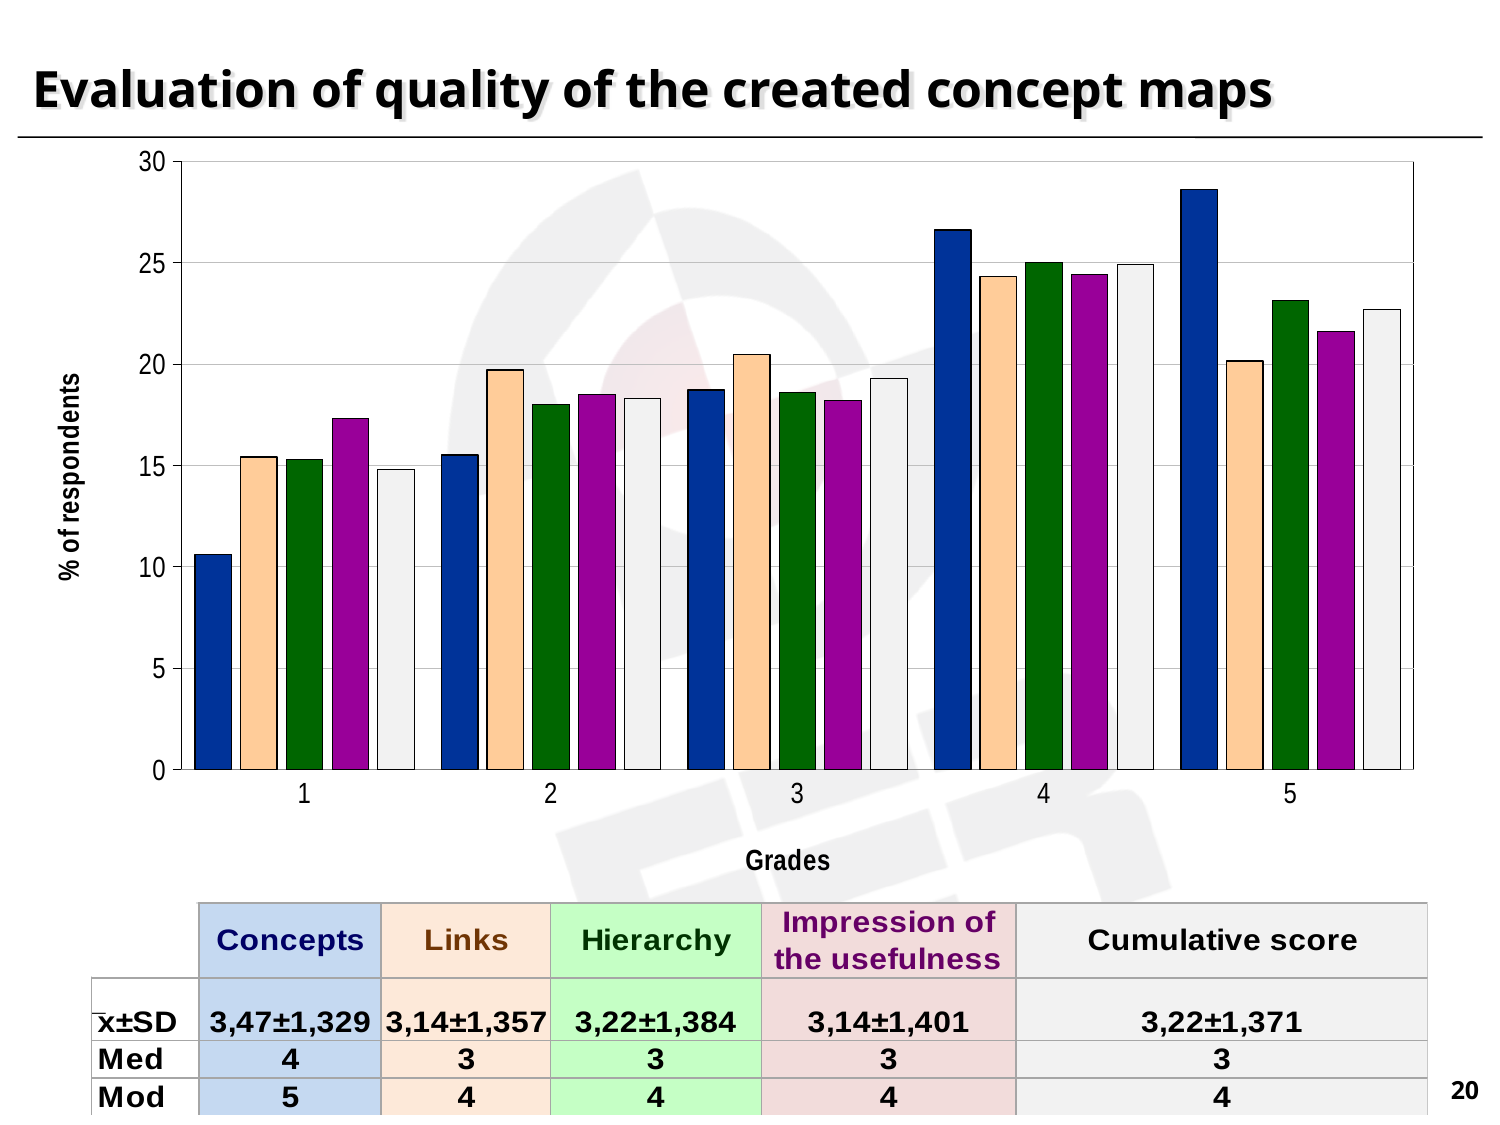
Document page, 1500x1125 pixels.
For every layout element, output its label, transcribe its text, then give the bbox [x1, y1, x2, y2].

chart [31, 128, 1443, 903]
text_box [90, 912, 1430, 1117]
title Evaluation of quality of the created concept maps [17, 49, 1483, 126]
slide_number 20 [1434, 1045, 1495, 1117]
